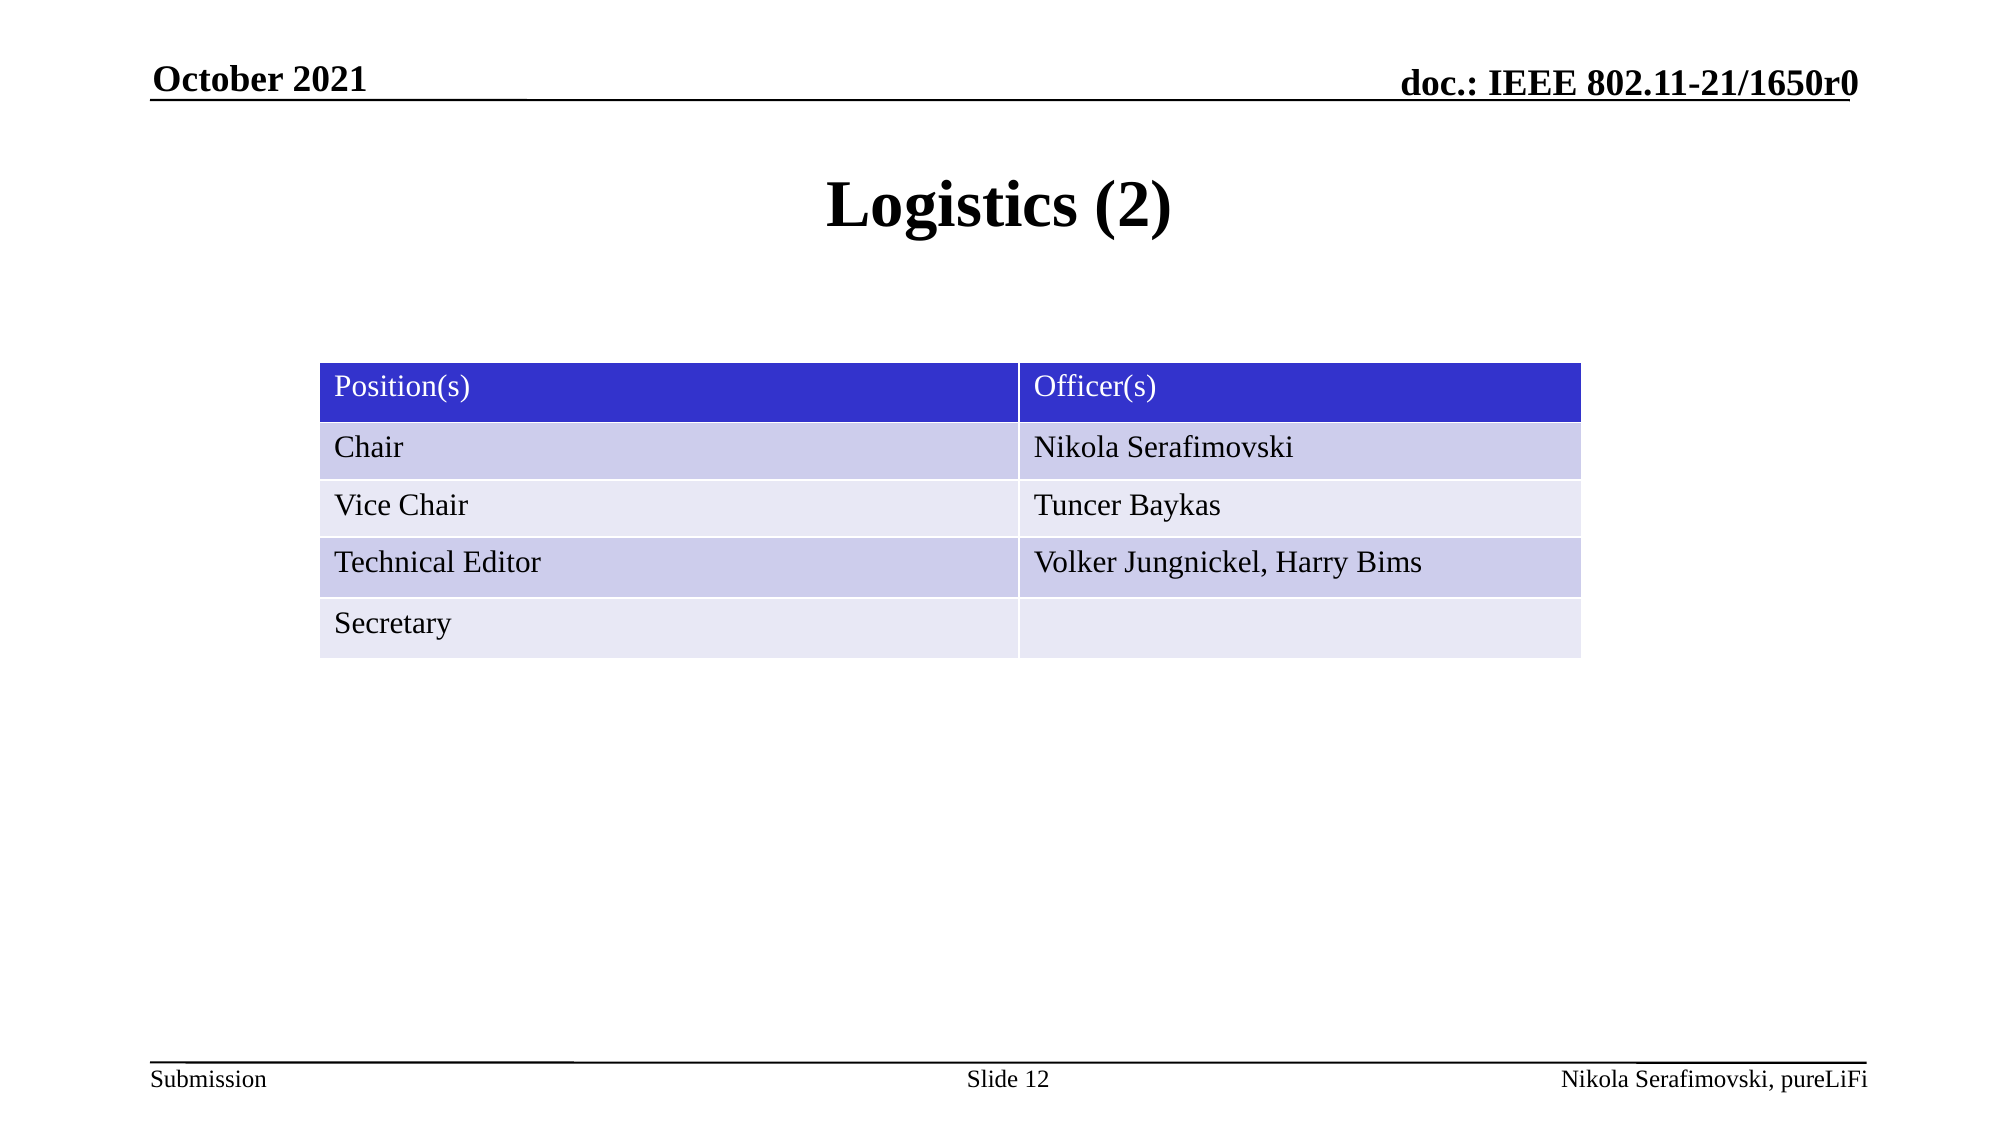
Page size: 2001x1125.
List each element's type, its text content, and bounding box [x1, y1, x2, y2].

table_cell Nikola Serafimovski [1020, 423, 1581, 479]
table_cell Volker Jungnickel, Harry Bims [1020, 538, 1581, 597]
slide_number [152, 54, 563, 100]
table_cell Vice Chair [320, 481, 1018, 536]
table_header Position(s) [320, 363, 1018, 422]
table_cell Tuncer Baykas [1020, 481, 1581, 536]
table_cell Secretary [320, 599, 1018, 658]
table_cell Technical Editor [320, 538, 1018, 597]
table_header Officer(s) [1020, 363, 1581, 422]
slide_number Slide 12 [950, 1061, 1067, 1123]
footer Nikola Serafimovski, pureLiFi [1171, 1061, 1869, 1093]
title Logistics (2) [149, 112, 1850, 288]
table_cell [1020, 599, 1581, 658]
table_cell Chair [320, 423, 1018, 479]
